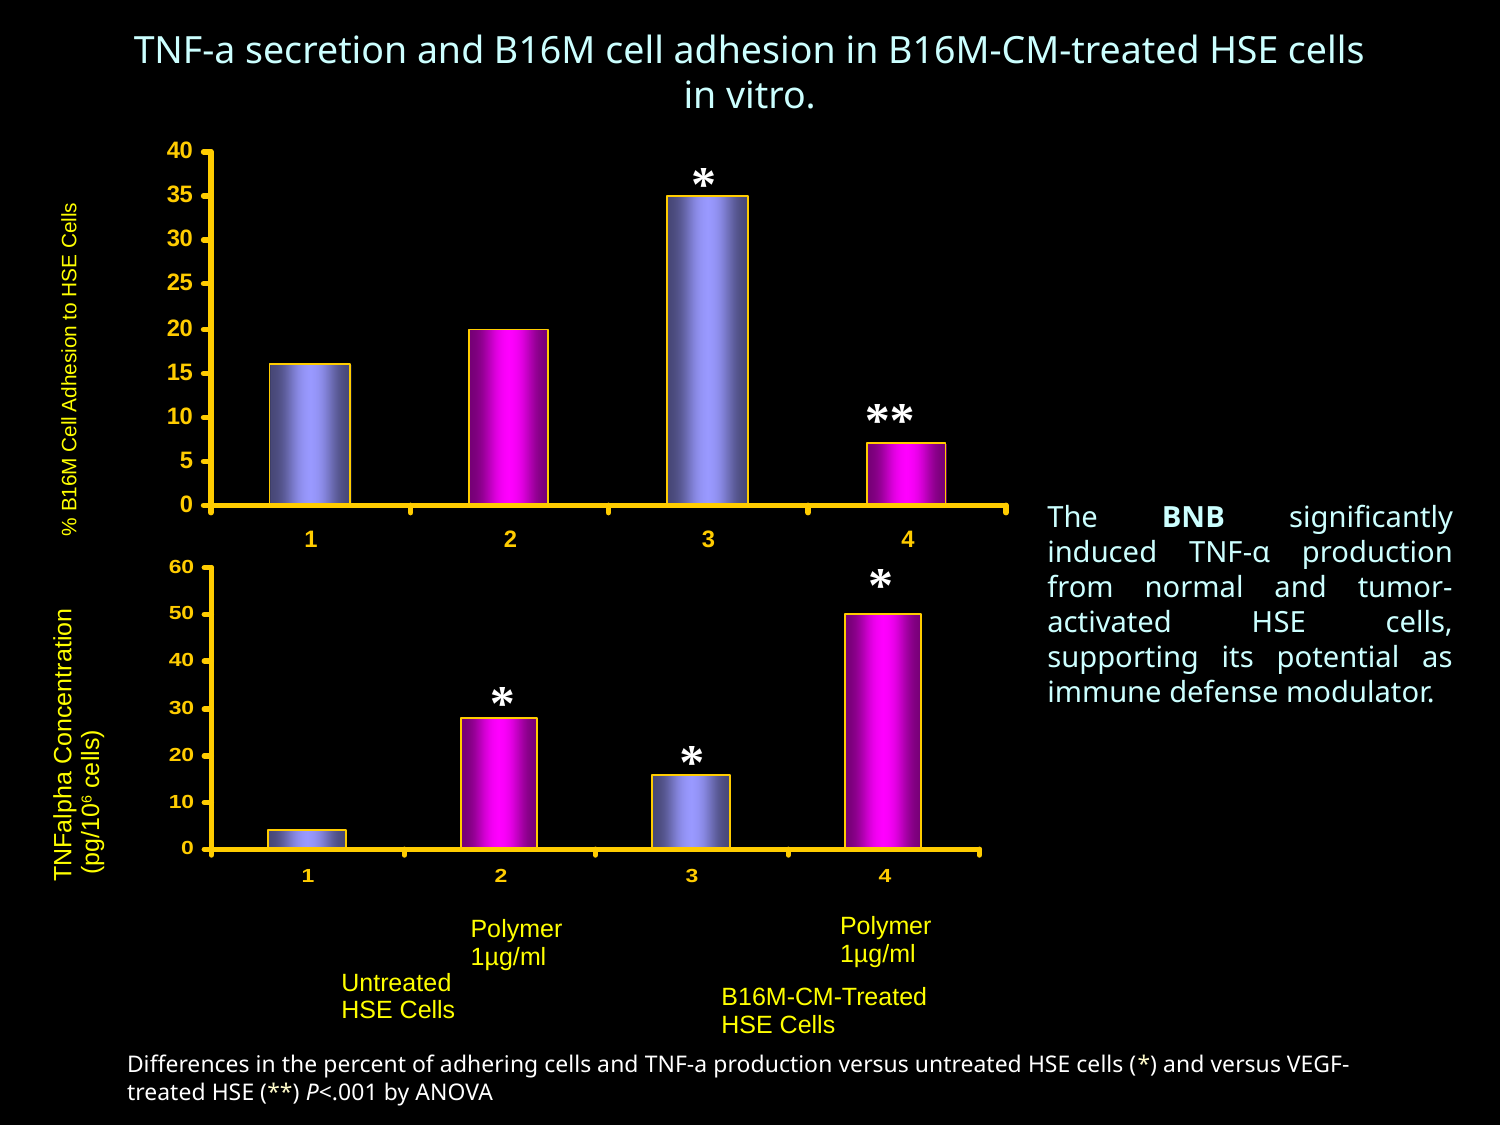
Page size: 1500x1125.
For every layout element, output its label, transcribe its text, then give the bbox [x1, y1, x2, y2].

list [135, 103, 1034, 590]
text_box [274, 904, 975, 1047]
text_box The BNB significantly induced TNF-α production from normal and tumor-activated HSE cells, supporting its potential as immune defense modulator. [1032, 491, 1468, 716]
text_box Differences in the percent of adhering cells and TNF-a production versus untreated HSE cells (*) and versus VEGF-treated HSE (**) P<.001 by ANOVA [112, 1042, 1442, 1113]
text_box % B16M Cell Adhesion to HSE Cells [50, 187, 89, 551]
title TNF-a secretion and B16M cell adhesion in B16M-CM-treated HSE cells in vitro. [112, 19, 1388, 126]
text_box TNFalpha Concentration (pg/106 cells)‏ [41, 593, 113, 897]
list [138, 599, 1007, 917]
